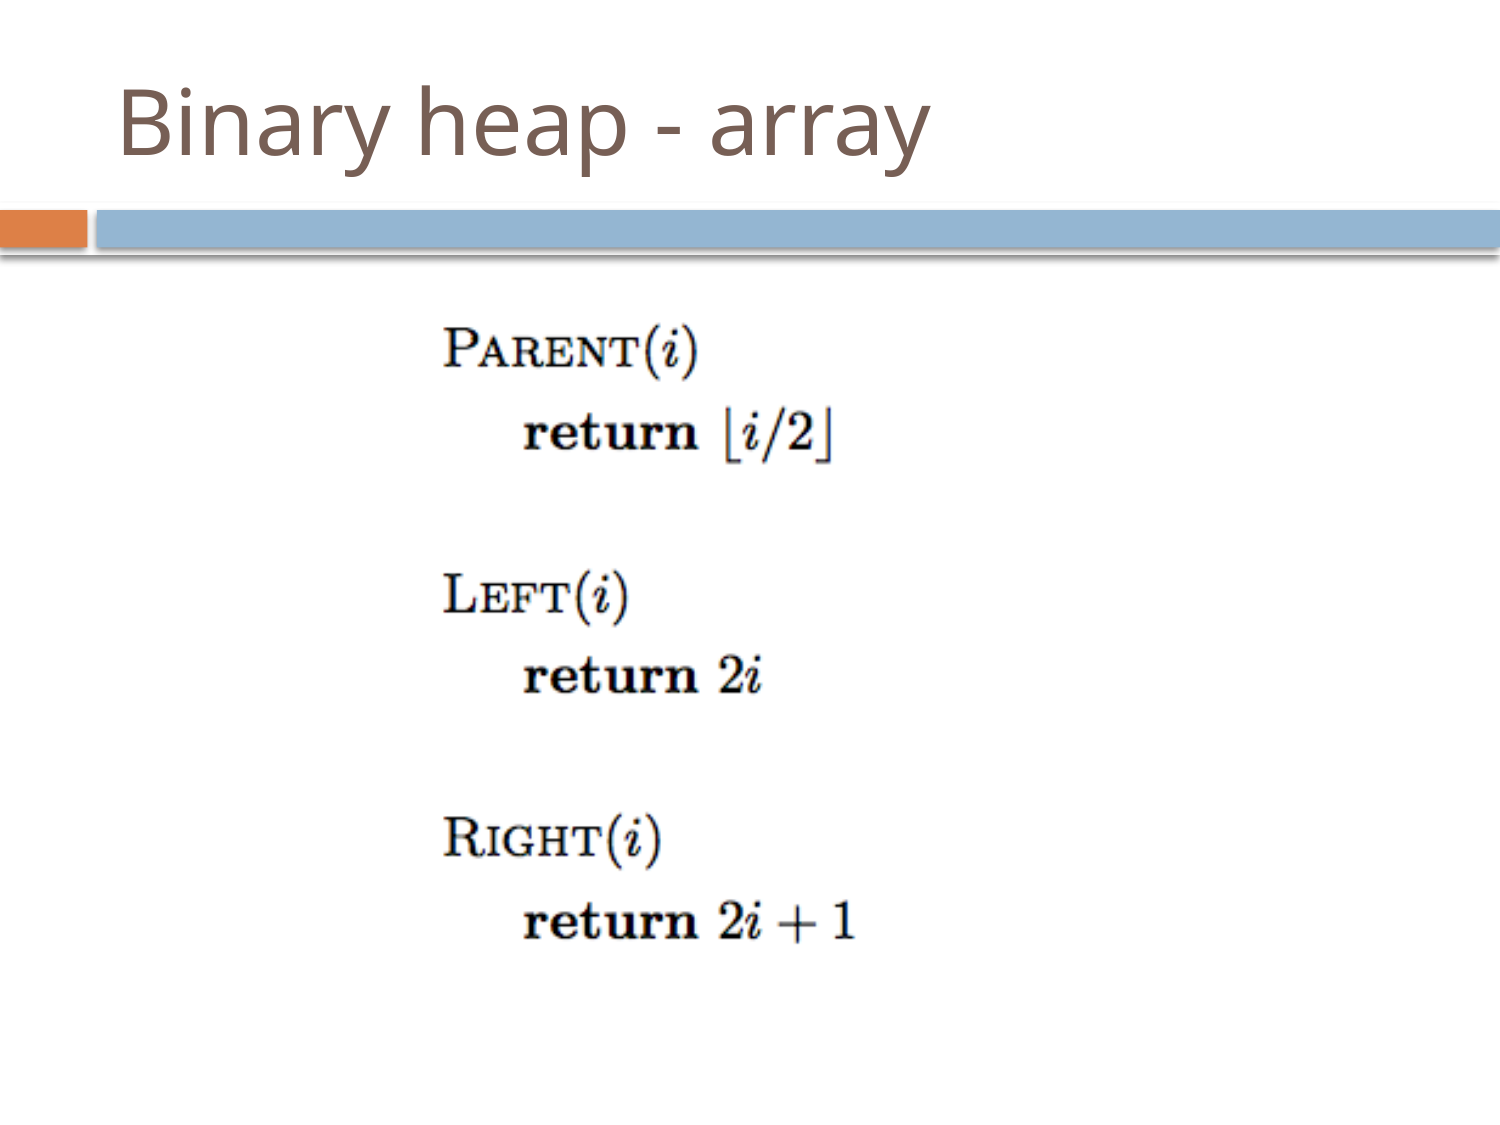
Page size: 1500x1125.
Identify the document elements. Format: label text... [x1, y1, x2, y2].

picture [424, 287, 876, 972]
title Binary heap - array [100, 37, 1438, 200]
